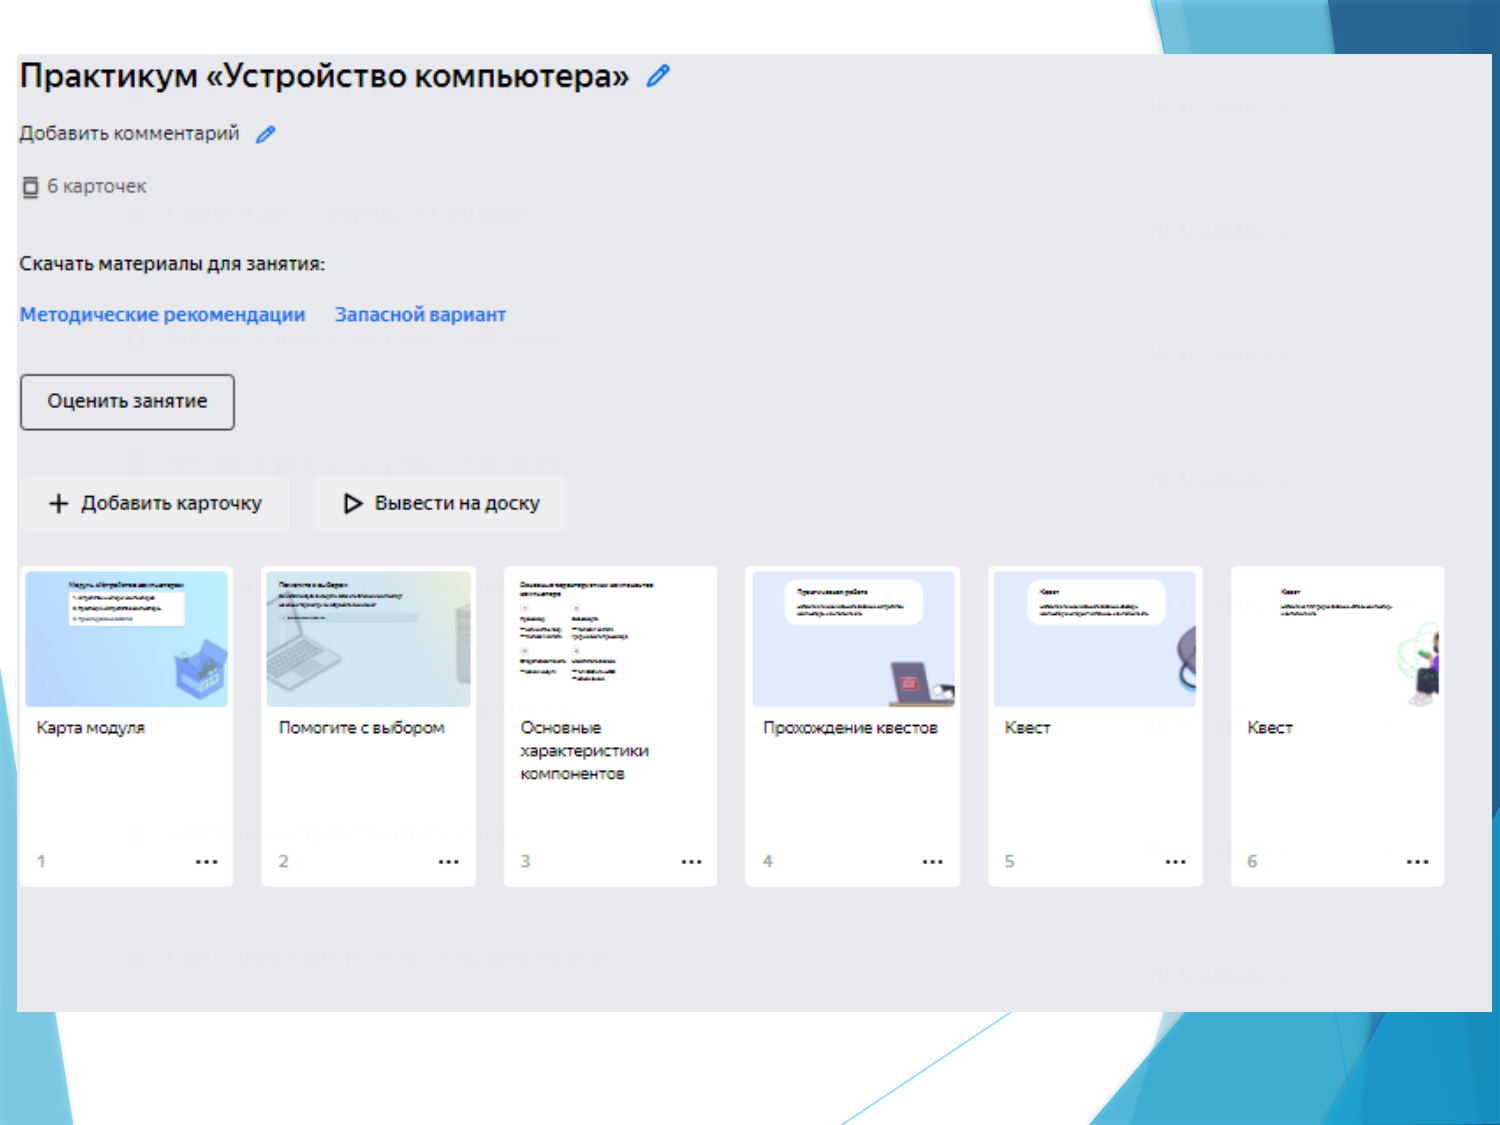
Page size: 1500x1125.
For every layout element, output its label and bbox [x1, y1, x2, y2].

picture [17, 53, 1492, 1012]
